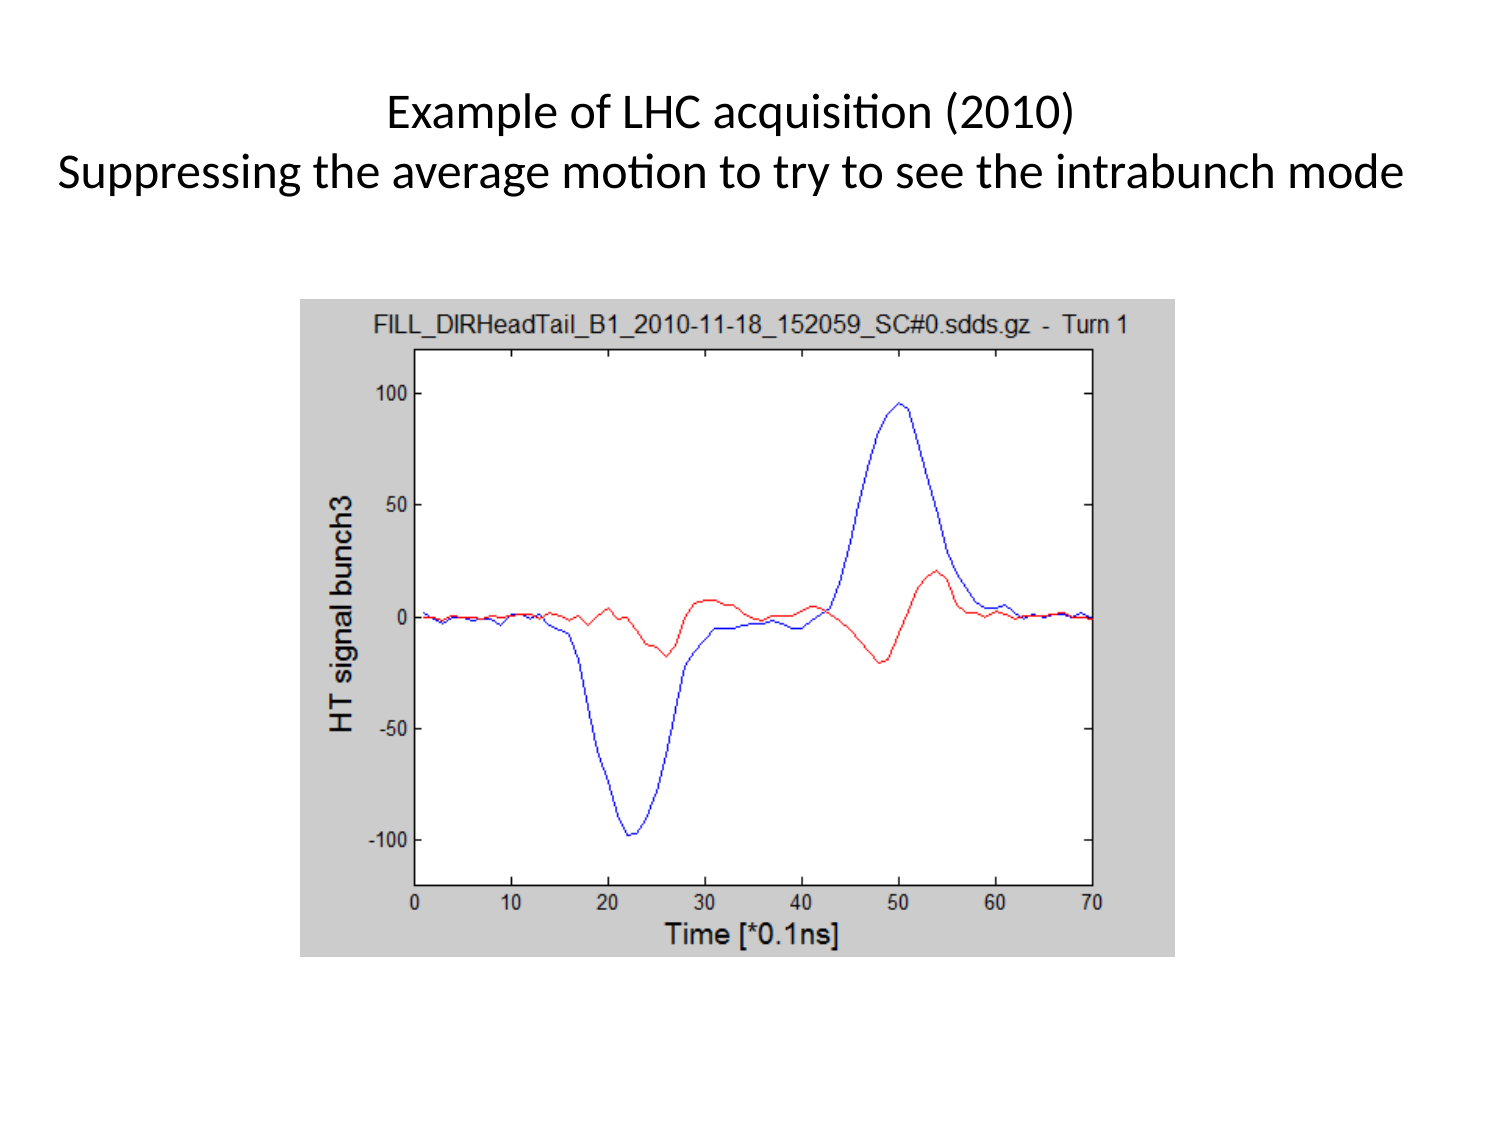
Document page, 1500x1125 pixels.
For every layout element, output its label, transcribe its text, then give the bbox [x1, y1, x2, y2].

title Example of LHC acquisition (2010) Suppressing the average motion to try to see the intrabunch mode [37, 45, 1425, 233]
picture [299, 299, 1176, 957]
